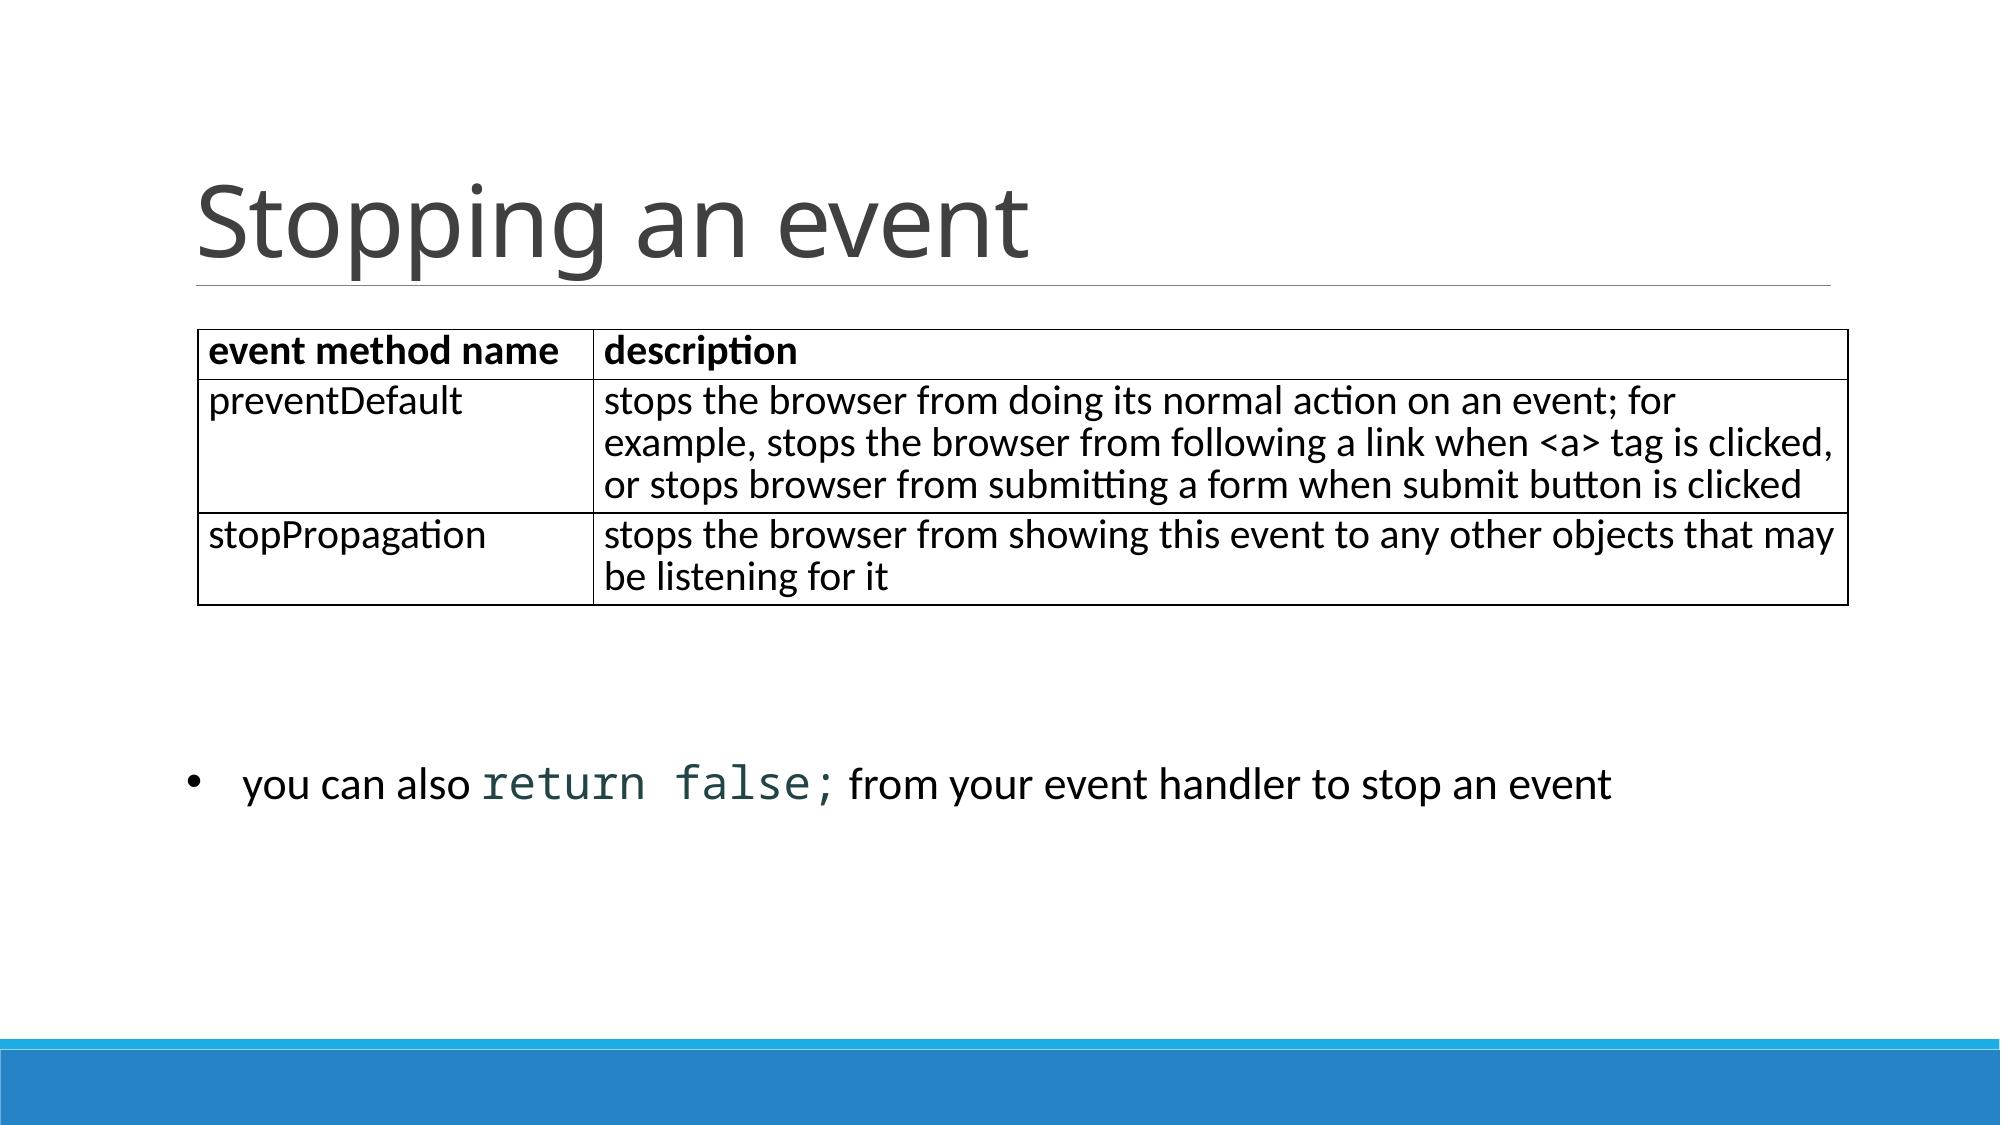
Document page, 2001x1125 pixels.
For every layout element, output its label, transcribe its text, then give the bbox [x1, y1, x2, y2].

table_cell stops the browser from showing this event to any other objects that may be listening for it [594, 514, 1847, 604]
text_box you can also return false; from your event handler to stop an event [172, 698, 1613, 883]
table_cell stops the browser from doing its normal action on an event; for example, stops the browser from following a link when <a> tag is clicked, or stops browser from submitting a form when submit button is clicked [594, 380, 1847, 512]
table_header description [594, 330, 1847, 379]
title Stopping an event [180, 47, 1830, 285]
table_cell stopPropagation [199, 514, 593, 604]
table_cell preventDefault [199, 380, 593, 512]
table_header event method name [199, 330, 593, 379]
